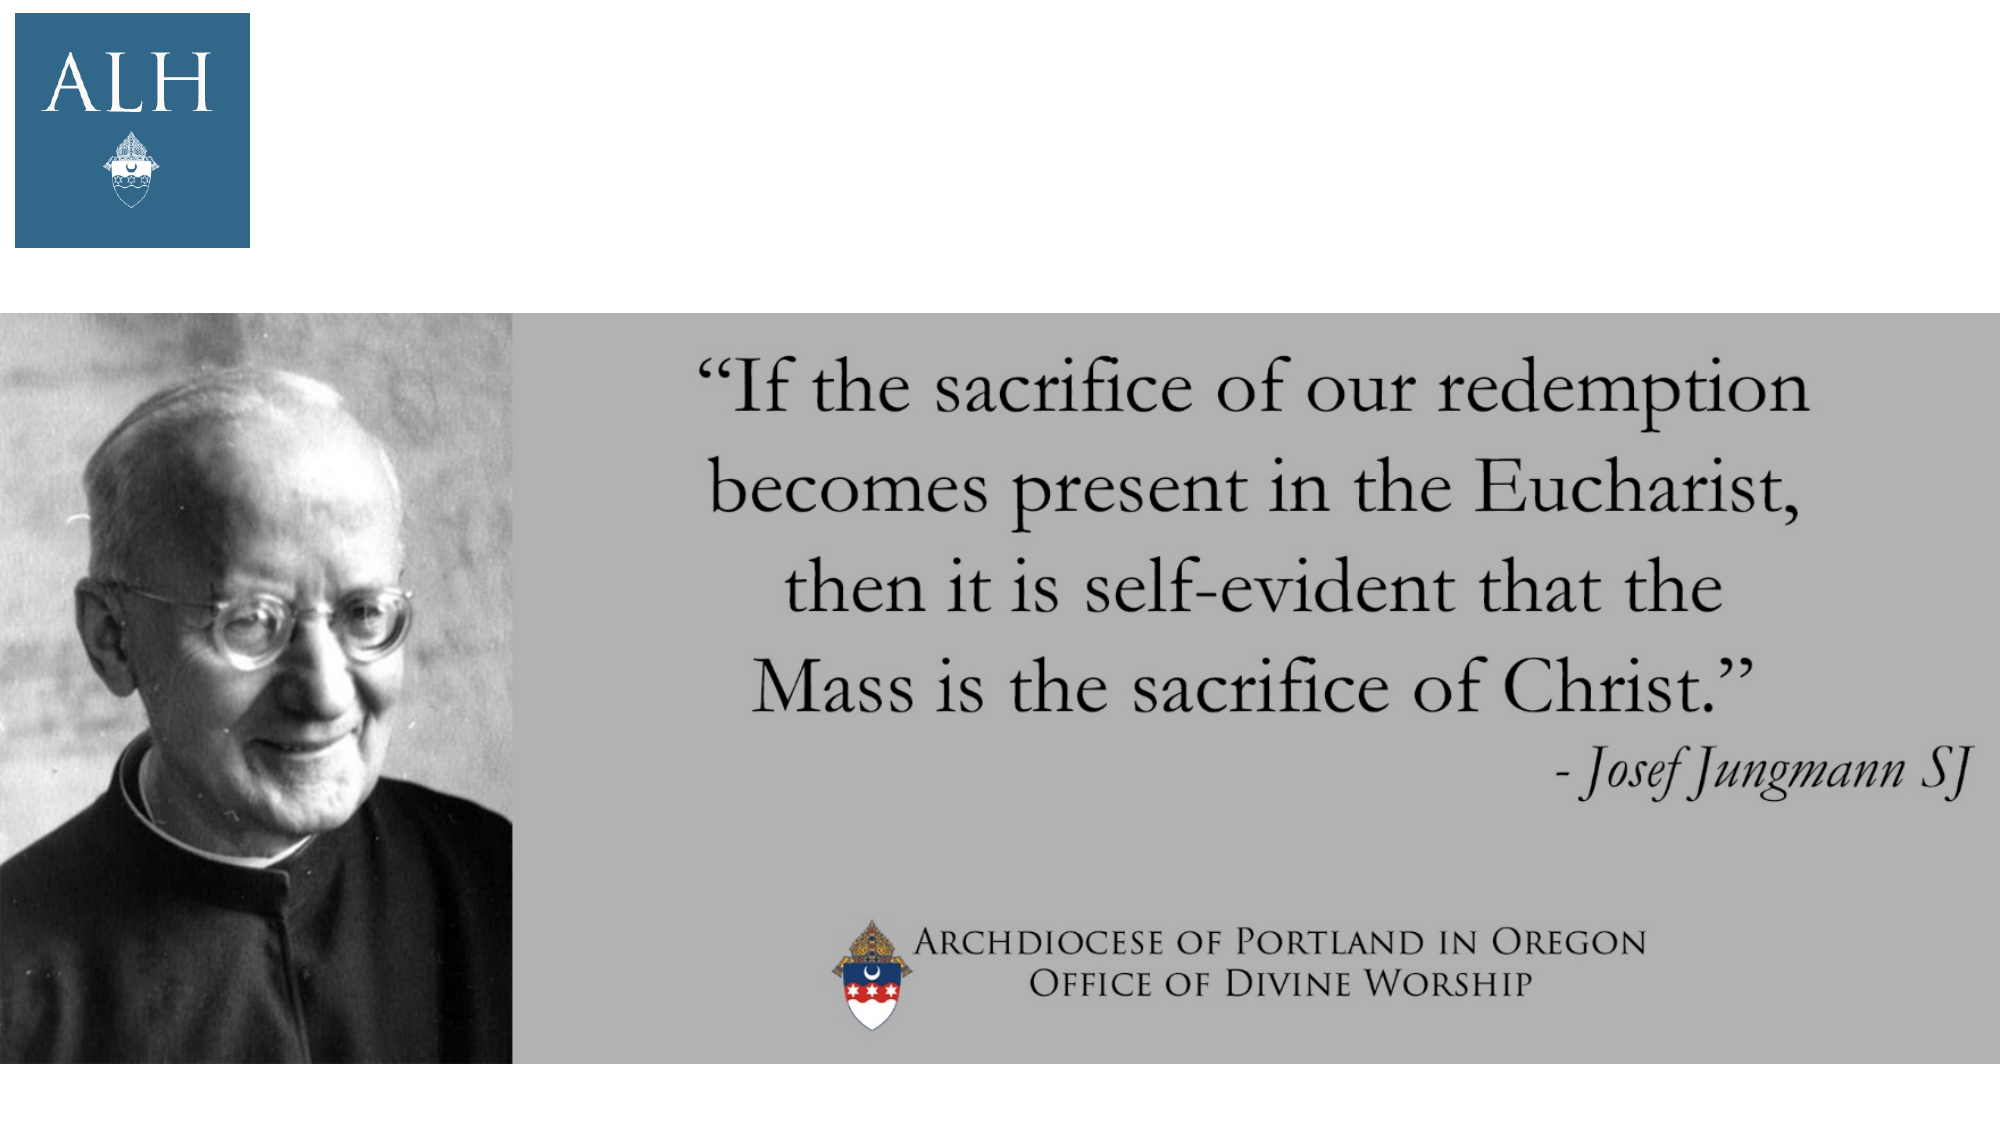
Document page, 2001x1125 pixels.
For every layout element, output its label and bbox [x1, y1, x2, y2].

picture [15, 13, 250, 248]
picture [0, 313, 2000, 1064]
